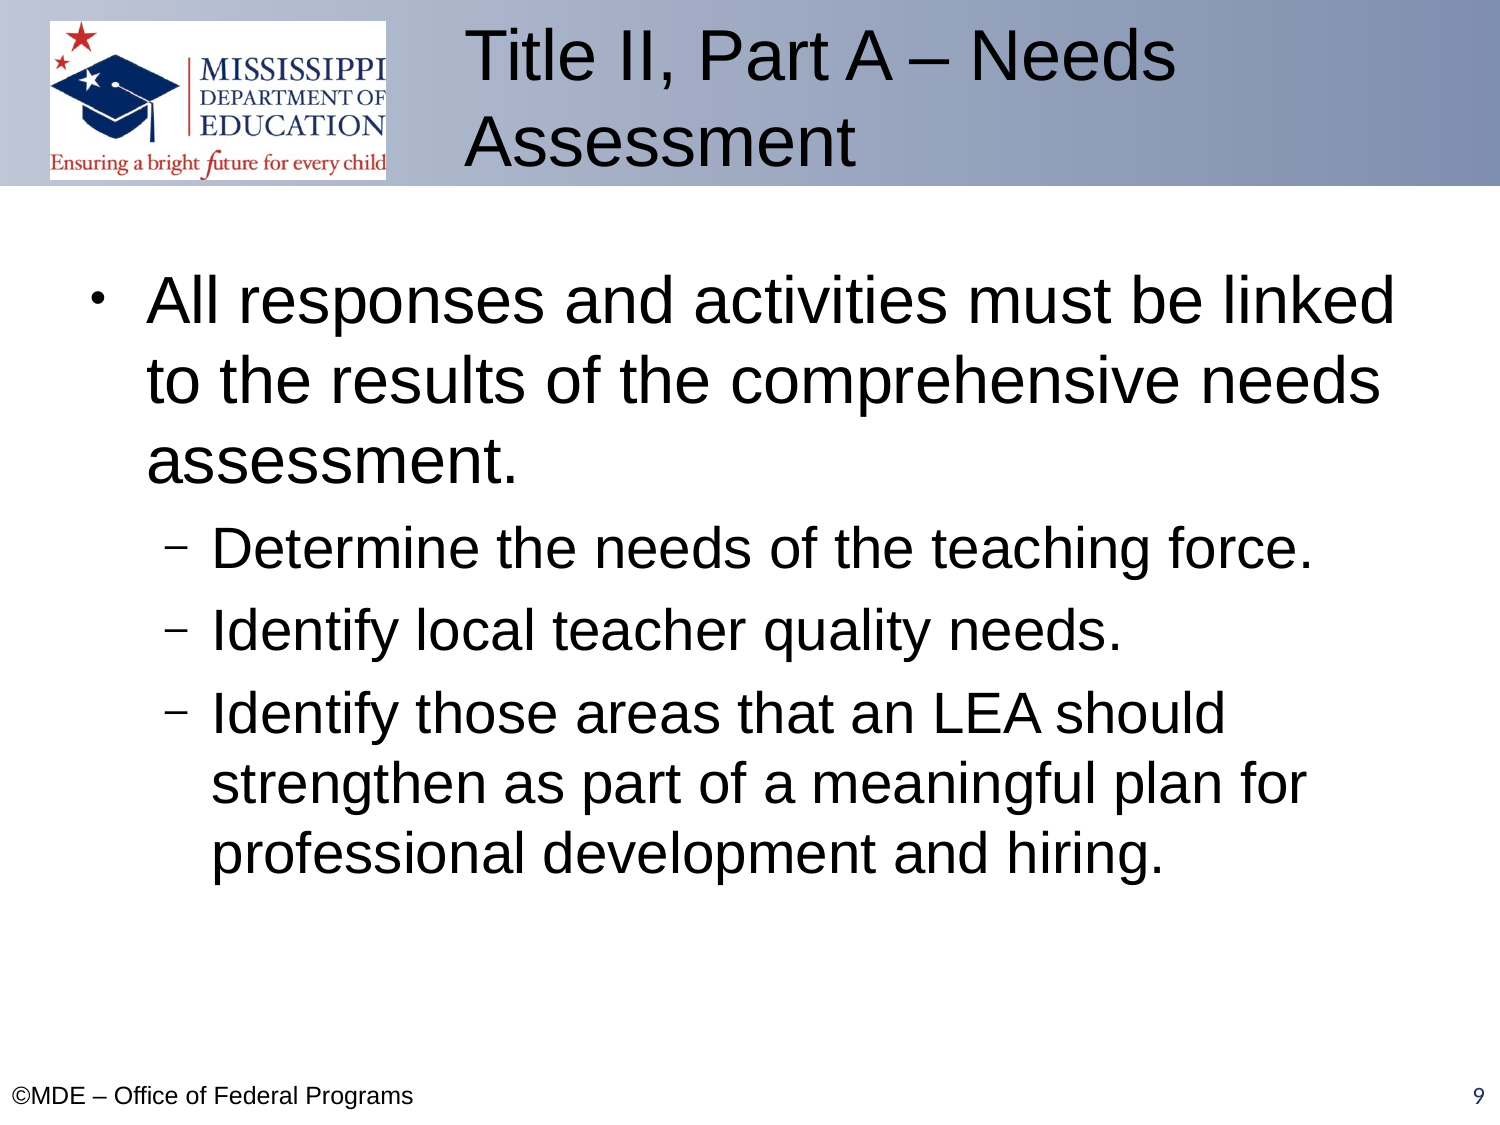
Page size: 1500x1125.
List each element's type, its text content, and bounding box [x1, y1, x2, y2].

slide_number 9 [1149, 1065, 1500, 1125]
picture [50, 21, 386, 180]
title Title II, Part A – Needs Assessment [450, 0, 1500, 188]
list All responses and activities must be linked to the results of the comprehensive needs assessment. Determine the needs of the teaching force. Identify local teacher quality needs. Identify those areas that an LEA should strengthen as part of a meaningful plan for professional development and hiring. [75, 249, 1425, 993]
footer ©MDE – Office of Federal Programs [0, 1065, 473, 1125]
